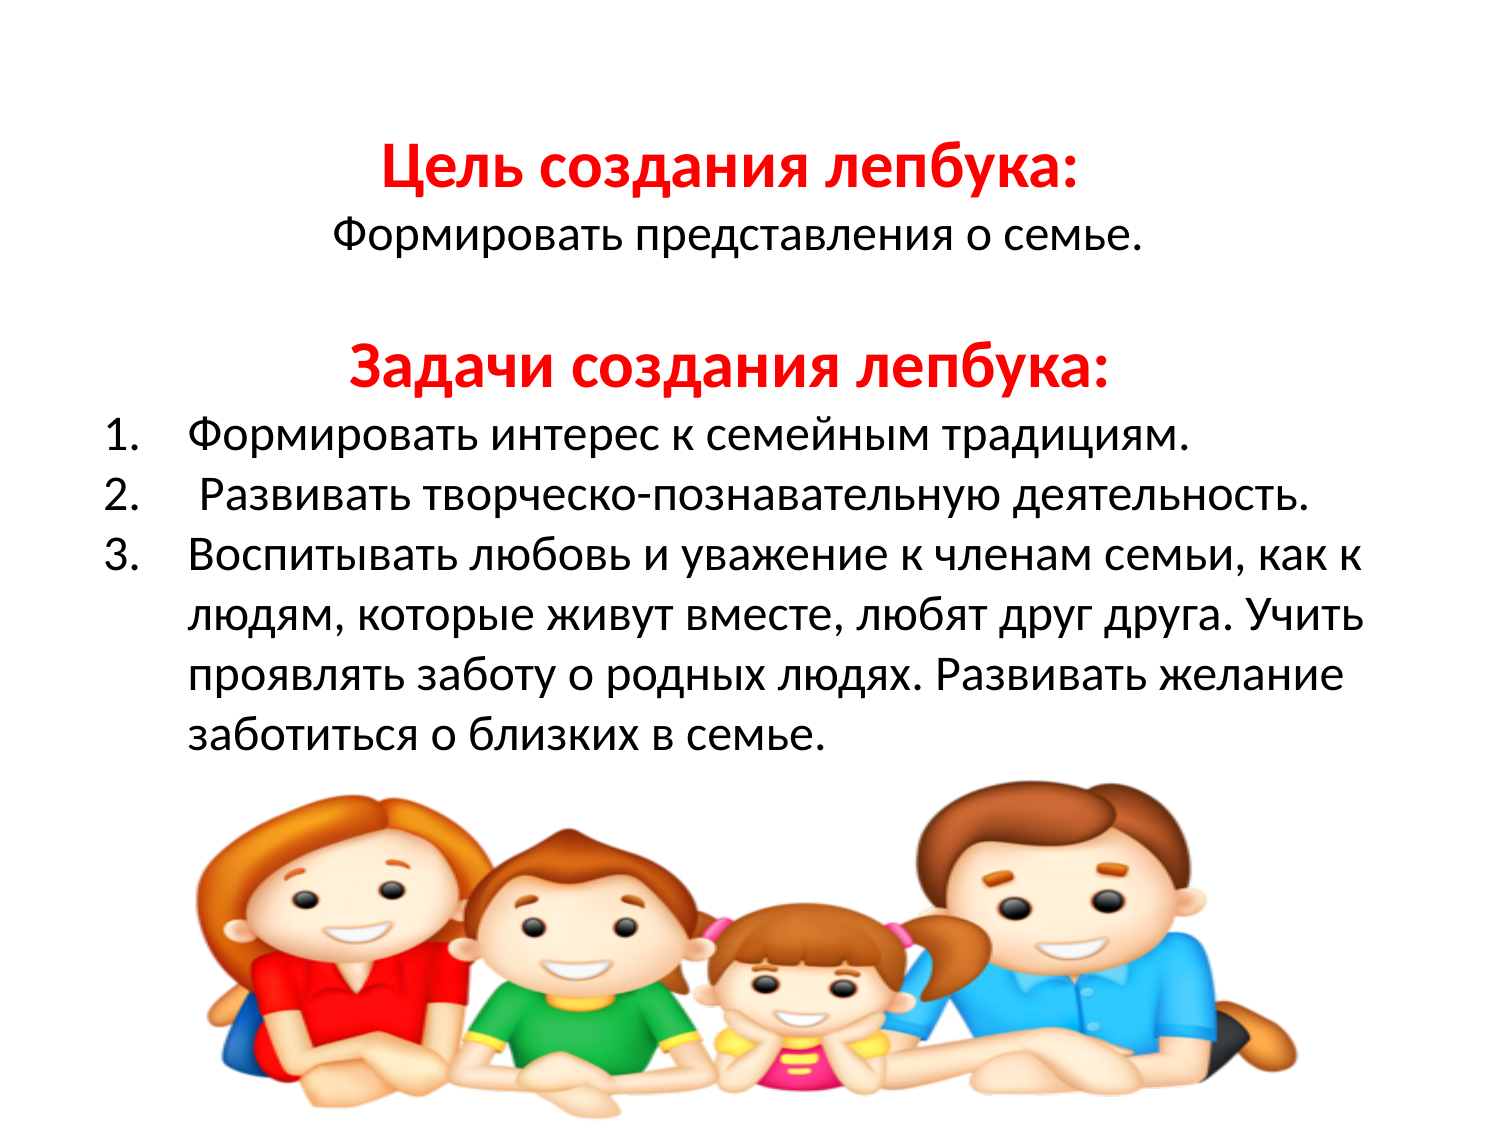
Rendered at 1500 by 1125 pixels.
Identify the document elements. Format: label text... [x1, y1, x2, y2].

text_box Цель создания лепбука: Формировать представления о семье. Задачи создания лепбука: Формировать интерес к семейным традициям. Развивать творческо-познавательную деятельность. Воспитывать любовь и уважение к членам семьи, как к людям, которые живут вместе, любят друг друга. Учить проявлять заботу о родных людях. Развивать желание заботиться о близких в семье. [88, 113, 1388, 769]
picture [170, 754, 1329, 1125]
